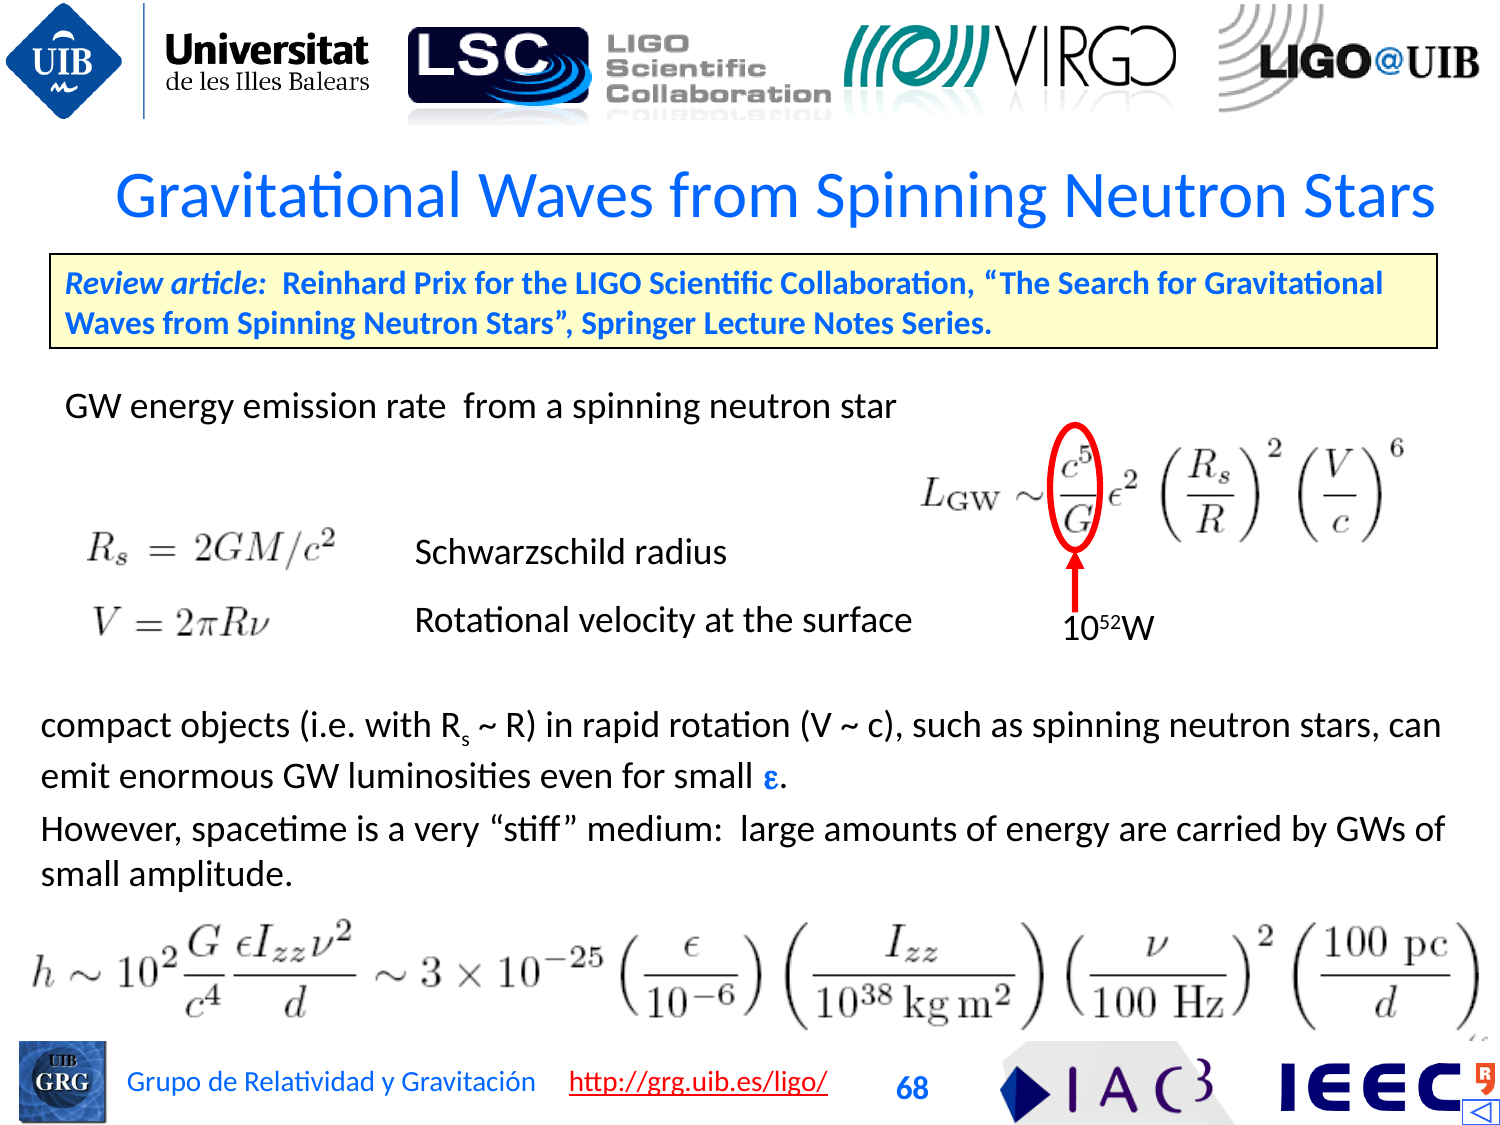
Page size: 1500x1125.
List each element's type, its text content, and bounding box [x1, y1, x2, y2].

picture [1198, 0, 1495, 137]
text_box Rotational velocity at the surface [399, 587, 1000, 648]
text_box 1052W [1046, 596, 1170, 656]
text_box GW energy emission rate from a spinning neutron star [49, 373, 939, 434]
picture [87, 599, 274, 644]
text_box Review article: Reinhard Prix for the LIGO Scientific Collaboration, “The Search for Gravitational Waves from Spinning Neutron Stars”, Springer Lecture Notes Series. [50, 253, 1438, 349]
title Gravitational Waves from Spinning Neutron Stars [53, 137, 1500, 244]
text_box Schwarzschild radius [399, 519, 809, 580]
picture [5, 3, 369, 119]
text_box 68 [756, 1058, 1069, 1118]
picture [910, 424, 1413, 555]
picture [844, 25, 1176, 116]
picture [395, 0, 840, 126]
picture [87, 526, 341, 576]
picture [1281, 1063, 1495, 1111]
text_box compact objects (i.e. with Rs ~ R) in rapid rotation (V ~ c), such as spinning neutron stars, can emit enormous GW luminosities even for small . However, spacetime is a very “stiff” medium: large amounts of energy are carried by GWs of small amplitude. [25, 692, 1500, 901]
picture [12, 904, 1489, 1125]
